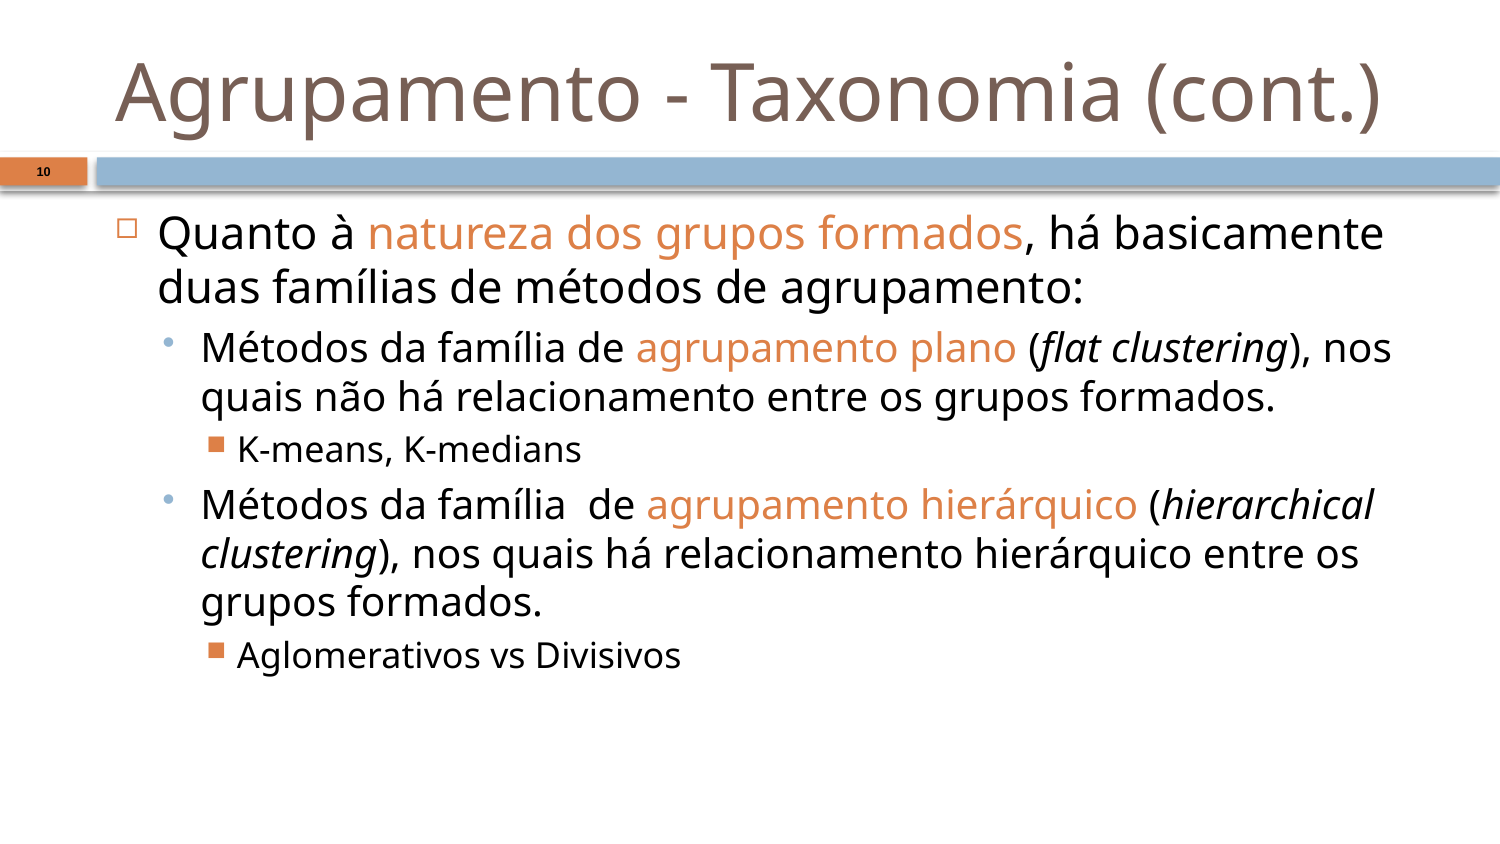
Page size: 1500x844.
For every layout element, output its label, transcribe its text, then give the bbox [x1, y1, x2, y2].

slide_number 10 [0, 156, 88, 187]
title Agrupamento - Taxonomia (cont.) [100, 28, 1438, 150]
list Quanto à natureza dos grupos formados, há basicamente duas famílias de métodos de agrupamento: Métodos da família de agrupamento plano (flat clustering), nos quais não há relacionamento entre os grupos formados. K-means, K-medians Métodos da família de agrupamento hierárquico (hierarchical clustering), nos quais há relacionamento hierárquico entre os grupos formados. Aglomerativos vs Divisivos [100, 196, 1438, 754]
